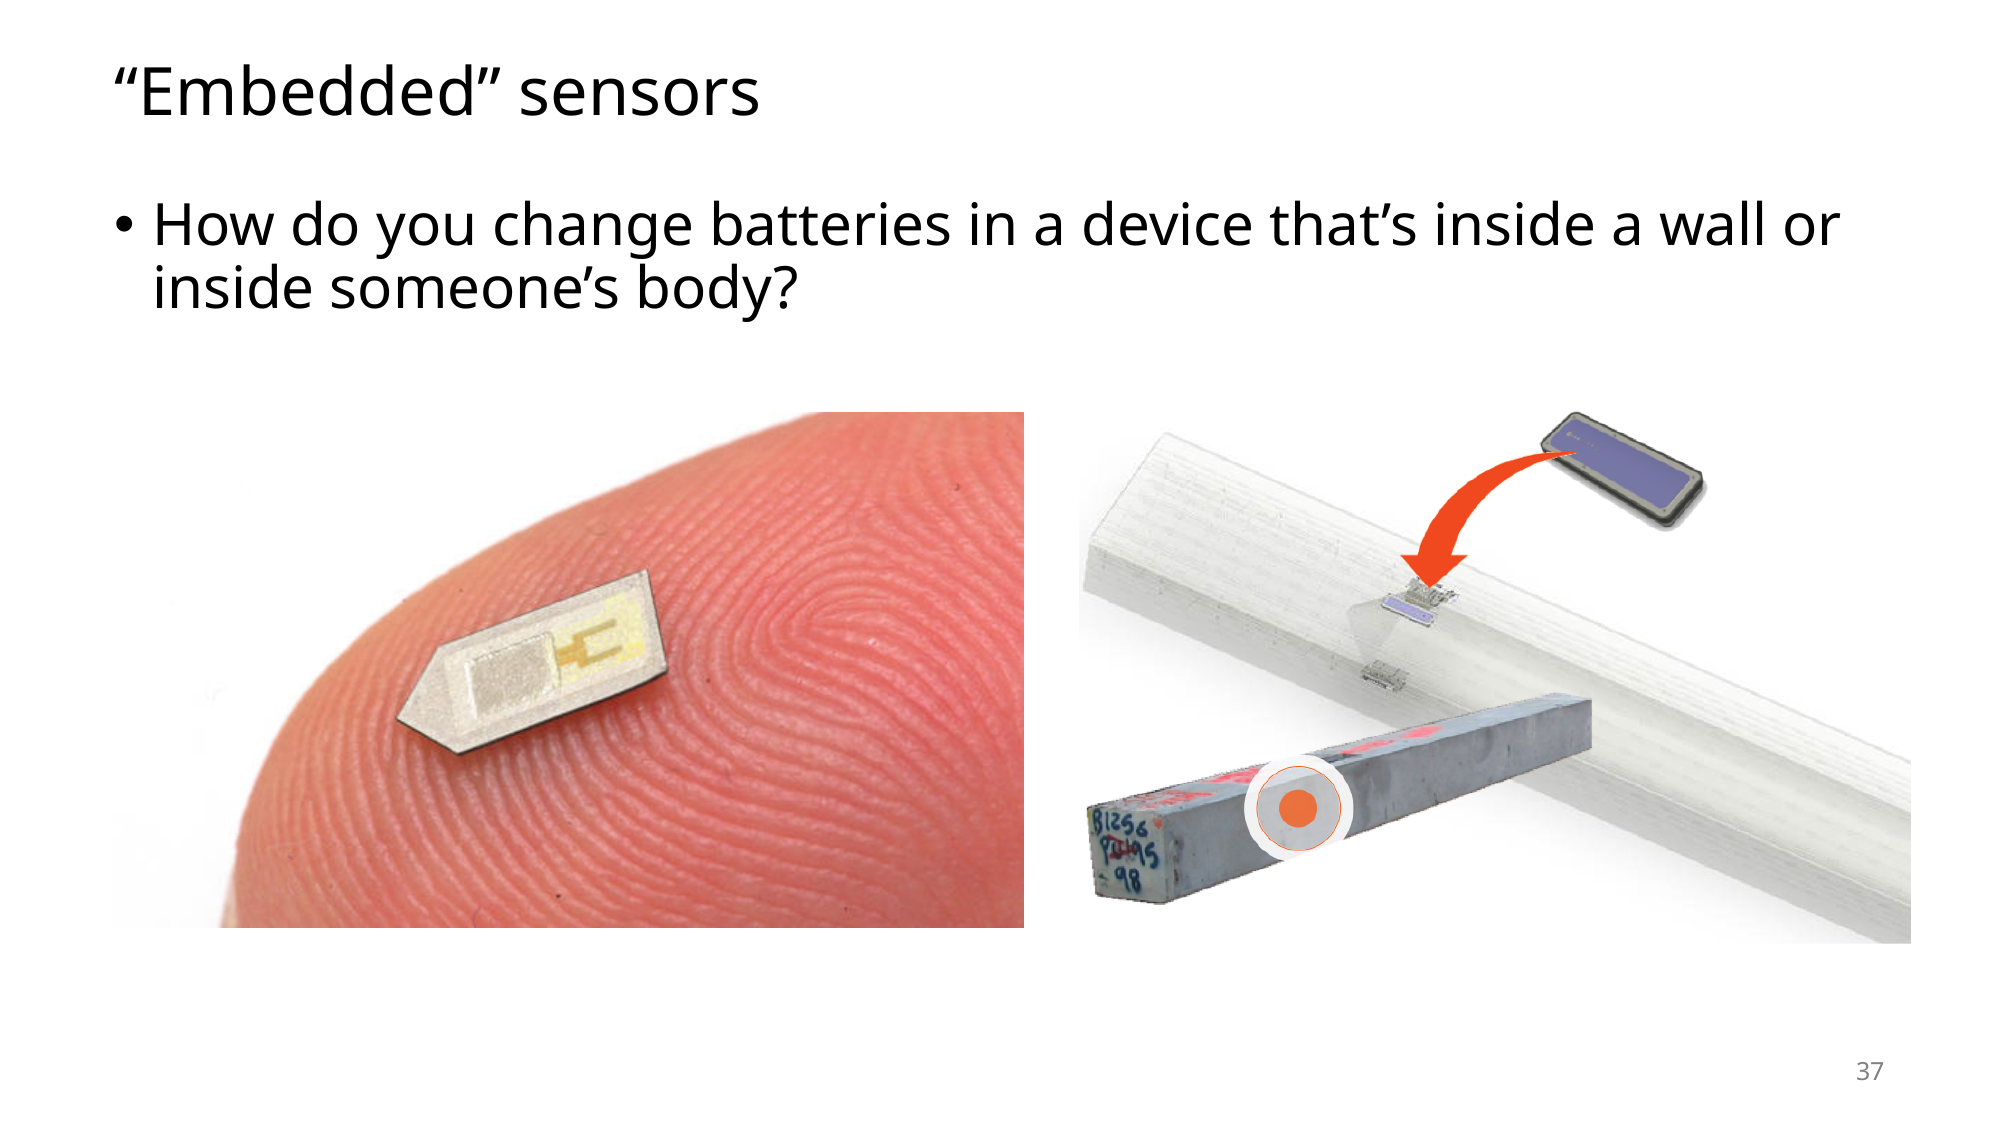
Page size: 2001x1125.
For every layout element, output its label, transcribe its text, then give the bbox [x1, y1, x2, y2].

picture [110, 412, 1024, 928]
list How do you change batteries in a device that’s inside a wall or inside someone’s body? [99, 187, 1900, 1013]
slide_number 37 [1749, 1042, 1900, 1103]
title “Embedded” sensors [99, 37, 1900, 150]
picture [1079, 395, 1911, 945]
